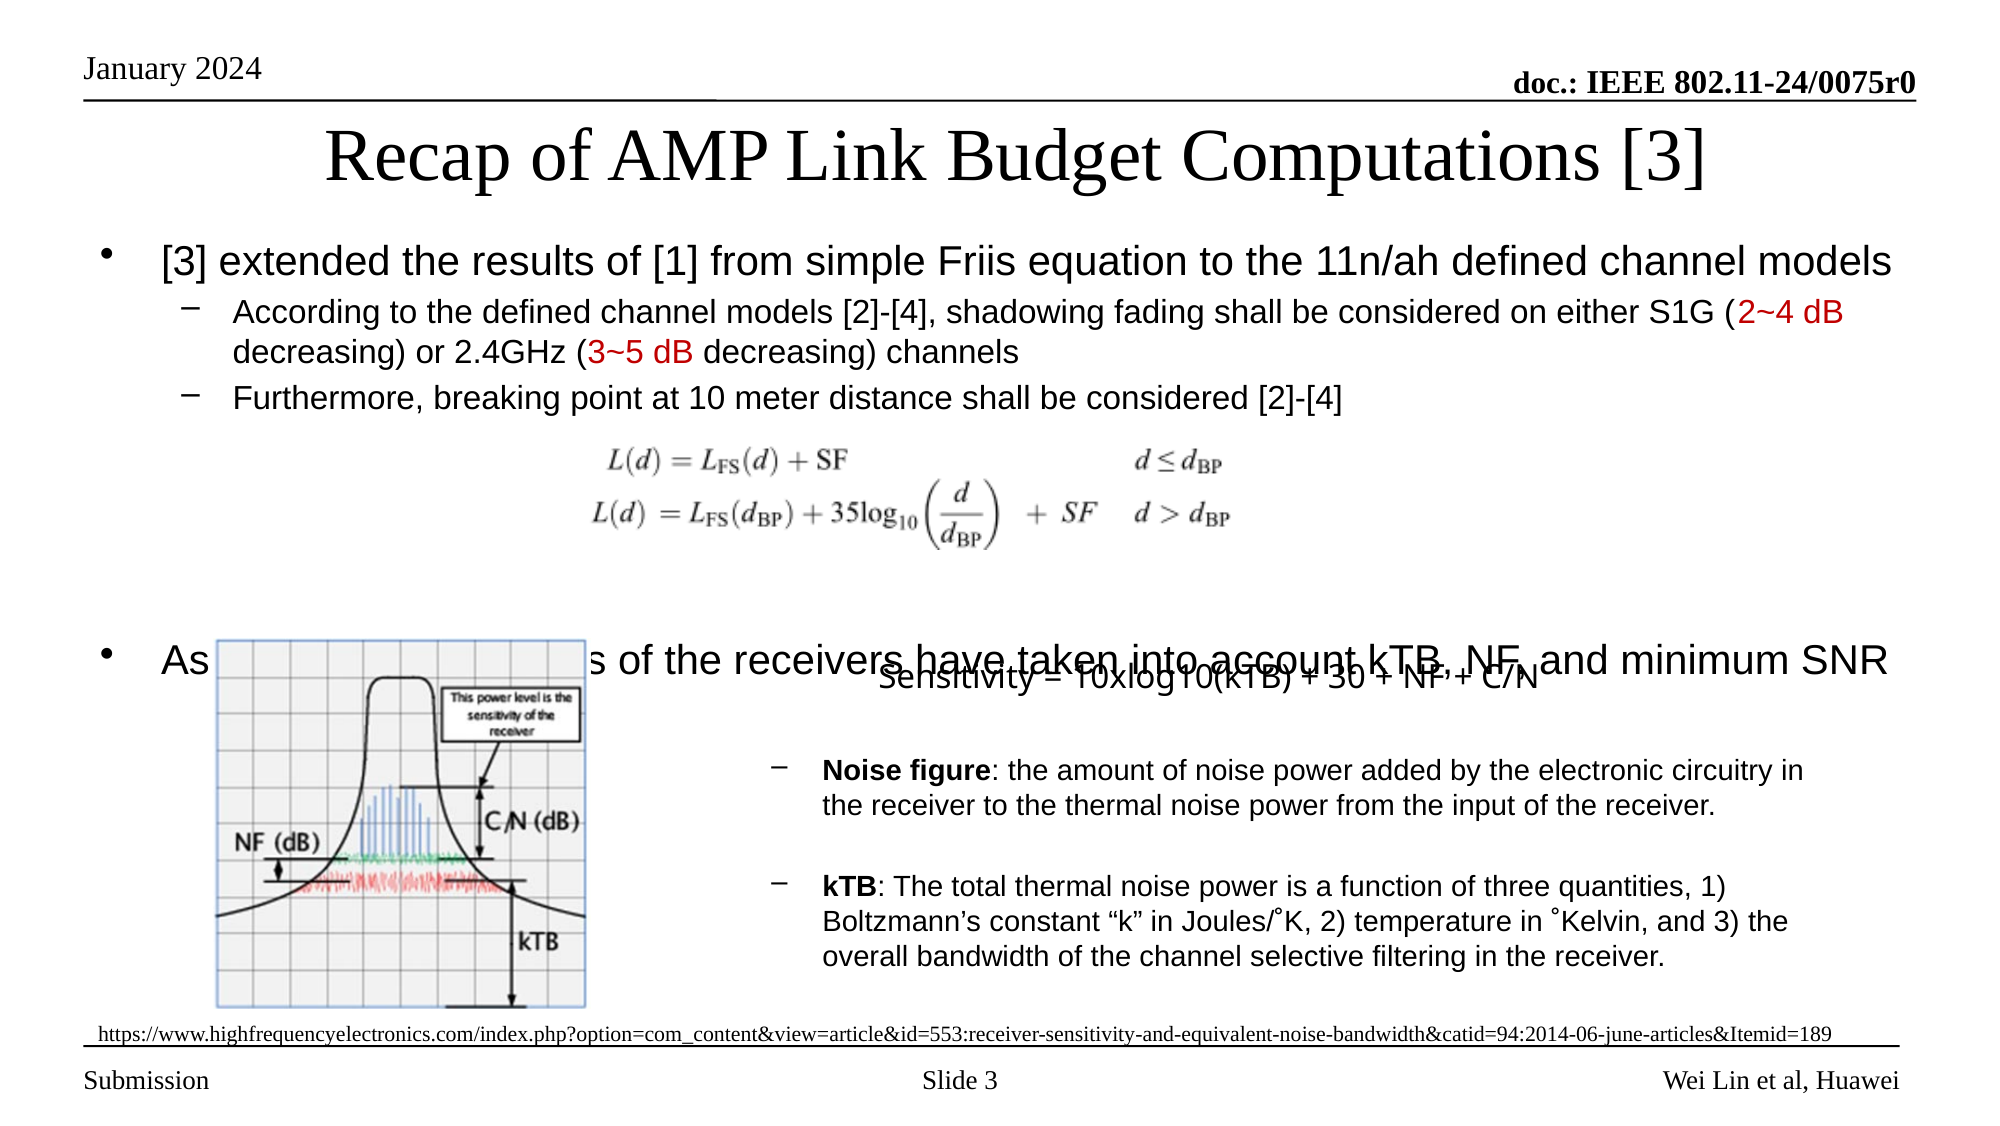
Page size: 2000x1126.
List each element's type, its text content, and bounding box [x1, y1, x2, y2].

title Recap of AMP Link Budget Computations [3] [66, 112, 1967, 188]
picture [587, 433, 1250, 551]
picture [210, 637, 591, 1009]
text_box https://www.highfrequencyelectronics.com/index.php?option=com_content&view=article&id=553:receiver-sensitivity-and-equivalent-noise-bandwidth&catid=94:2014-06-june-articles&Itemid=189 [83, 1012, 1938, 1054]
text_box Noise figure: the amount of noise power added by the electronic circuitry in the receiver to the thermal noise power from the input of the receiver. kTB: The total thermal noise power is a function of three quantities, 1) Boltzmann’s constant “k” in Joules/˚K, 2) temperature in ˚Kelvin, and 3) the overall bandwidth of the channel selective filtering in the receiver. [674, 743, 1838, 980]
list [3] extended the results of [1] from simple Friis equation to the 11n/ah defined channel models According to the defined channel models [2]-[4], shadowing fading shall be considered on either S1G (2~4 dB decreasing) or 2.4GHz (3~5 dB decreasing) channels Furthermore, breaking point at 10 meter distance shall be considered [2]-[4] Assume the sensitivities of the receivers have taken into account kTB, NF, and minimum SNR [83, 225, 1967, 1026]
text_box Sensitivity = 10xlog10(kTB) + 30 + NF + C/N [863, 647, 1556, 703]
